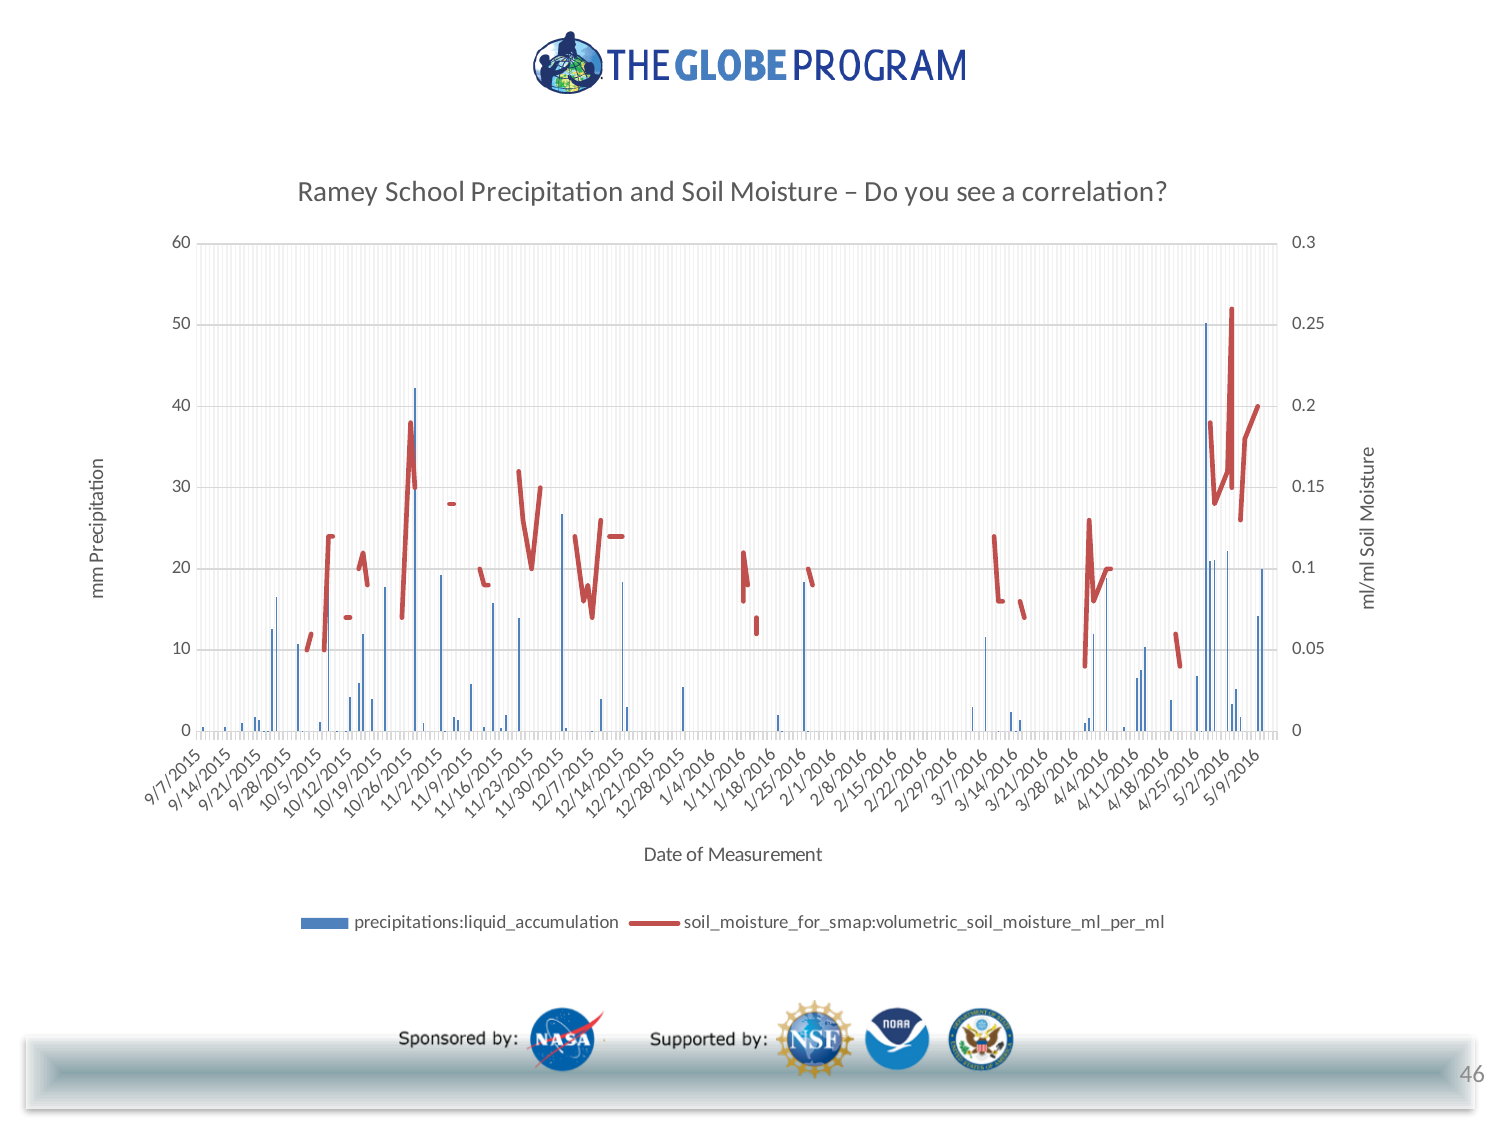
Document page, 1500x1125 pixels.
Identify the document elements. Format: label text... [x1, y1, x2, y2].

picture [238, 999, 1244, 1087]
chart [54, 147, 1413, 940]
slide_number 46 [1149, 1042, 1500, 1103]
picture [526, 24, 975, 100]
